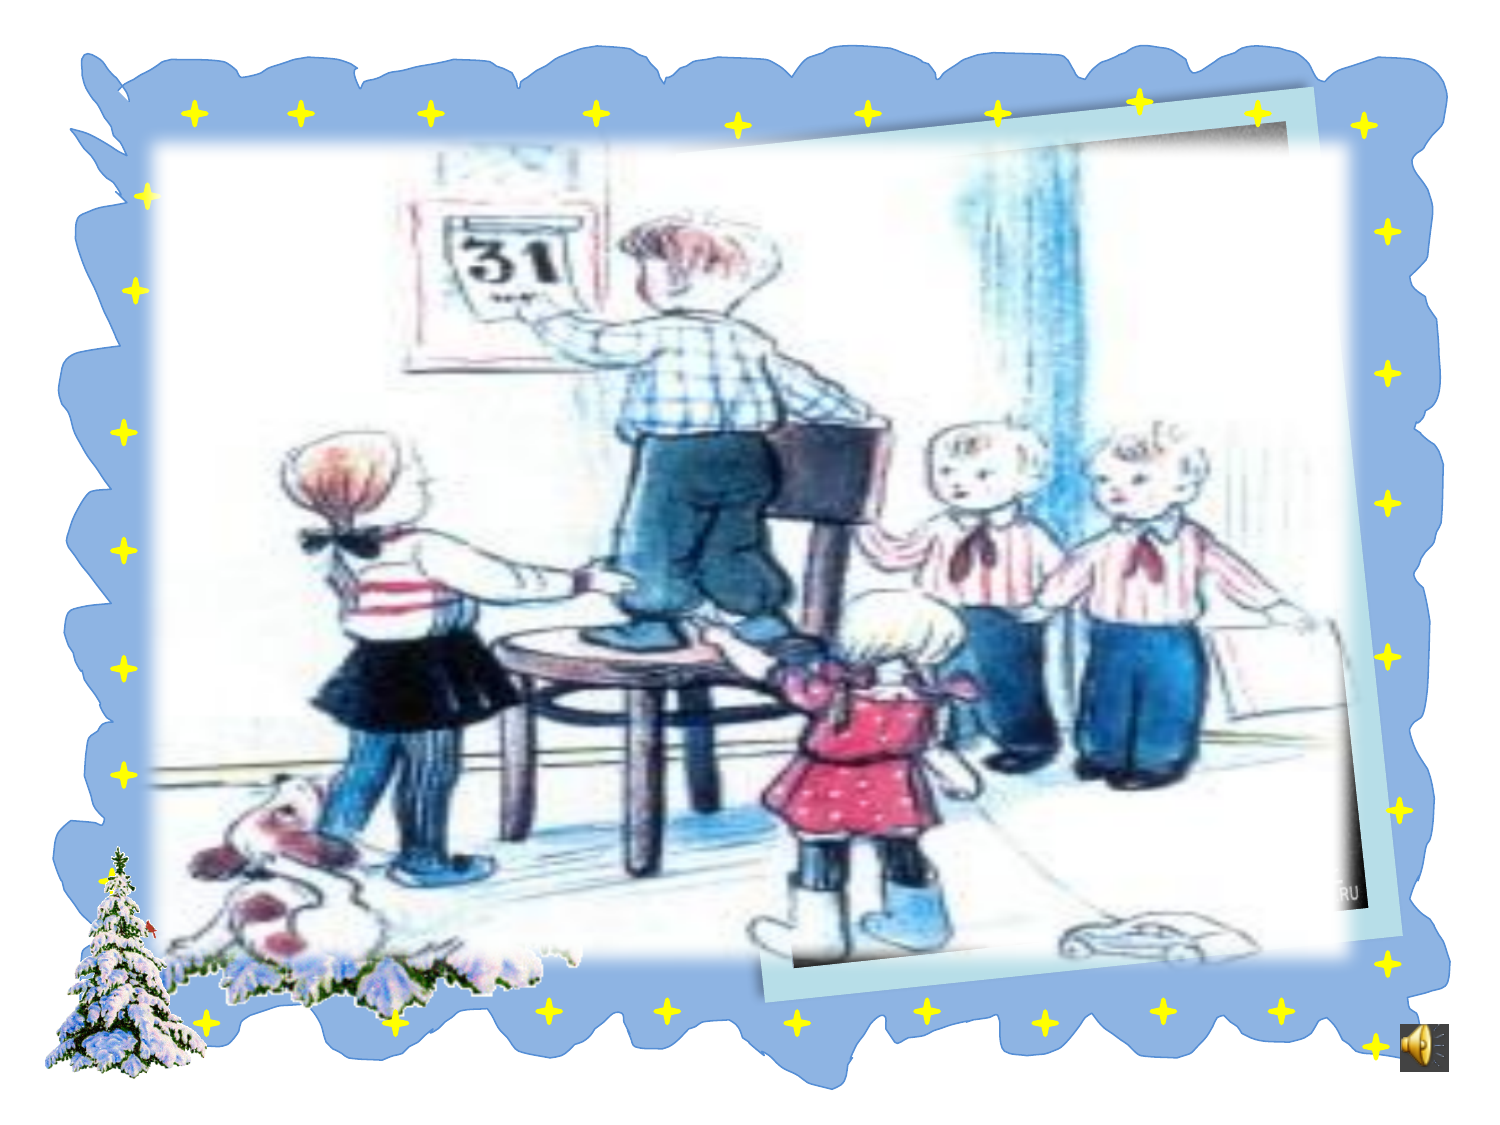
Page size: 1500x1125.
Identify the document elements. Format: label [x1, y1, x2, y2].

picture [1399, 1022, 1450, 1074]
text_box [52, 42, 1451, 1090]
picture [40, 125, 1367, 1080]
